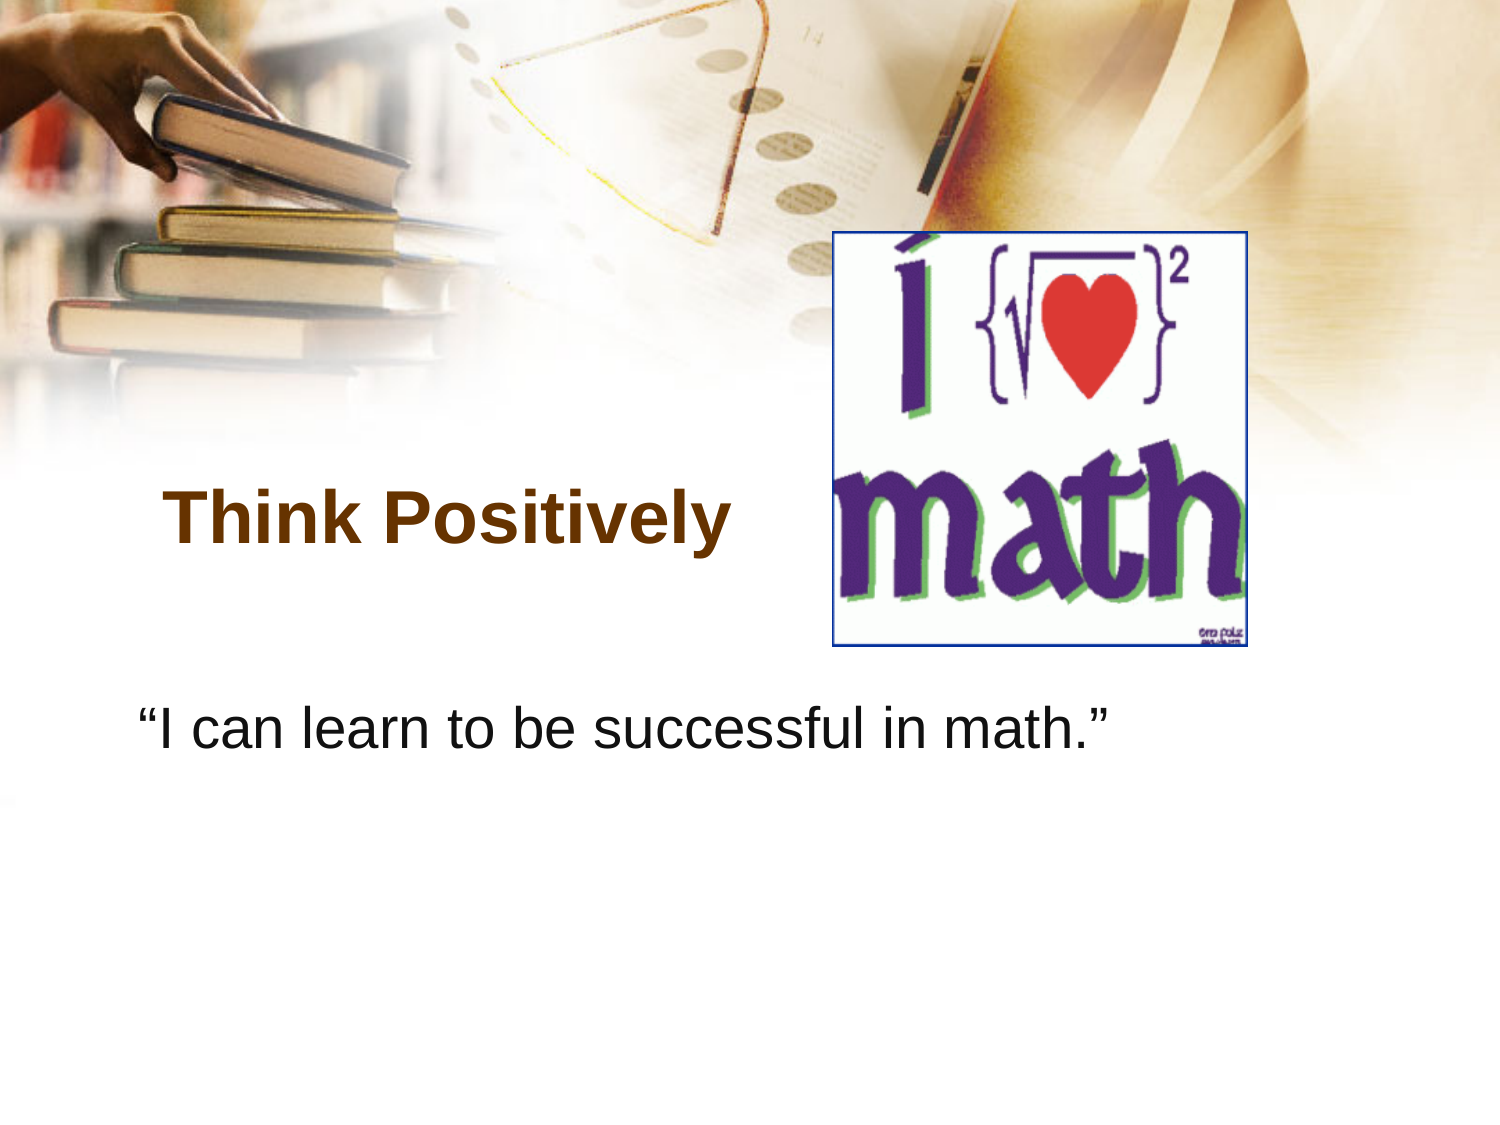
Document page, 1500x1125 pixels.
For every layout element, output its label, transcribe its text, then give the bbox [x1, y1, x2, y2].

list “I can learn to be successful in math.” [123, 600, 1378, 822]
picture [0, 0, 1500, 1125]
title Think Positively [147, 471, 827, 555]
